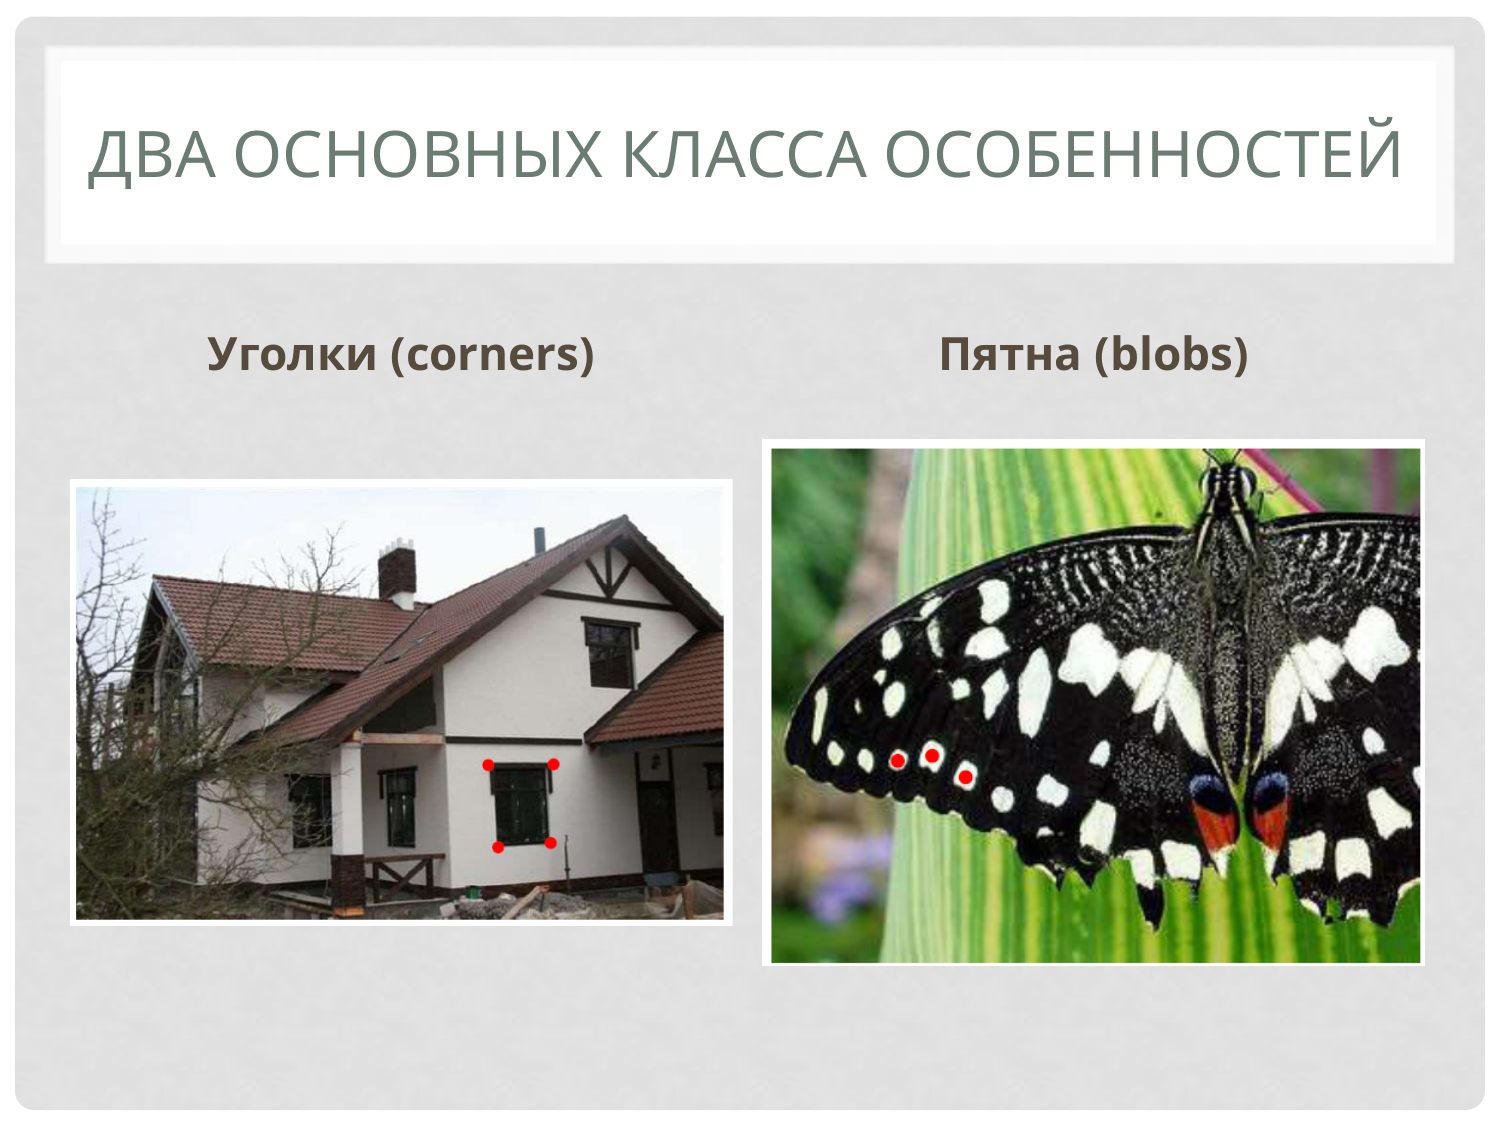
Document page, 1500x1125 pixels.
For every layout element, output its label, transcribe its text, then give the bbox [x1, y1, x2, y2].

list Пятна (blobs) [761, 282, 1425, 388]
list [761, 438, 1426, 966]
title Два основных класса особенностей [69, 66, 1425, 238]
list Уголки (corners) [69, 282, 733, 388]
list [69, 478, 733, 927]
